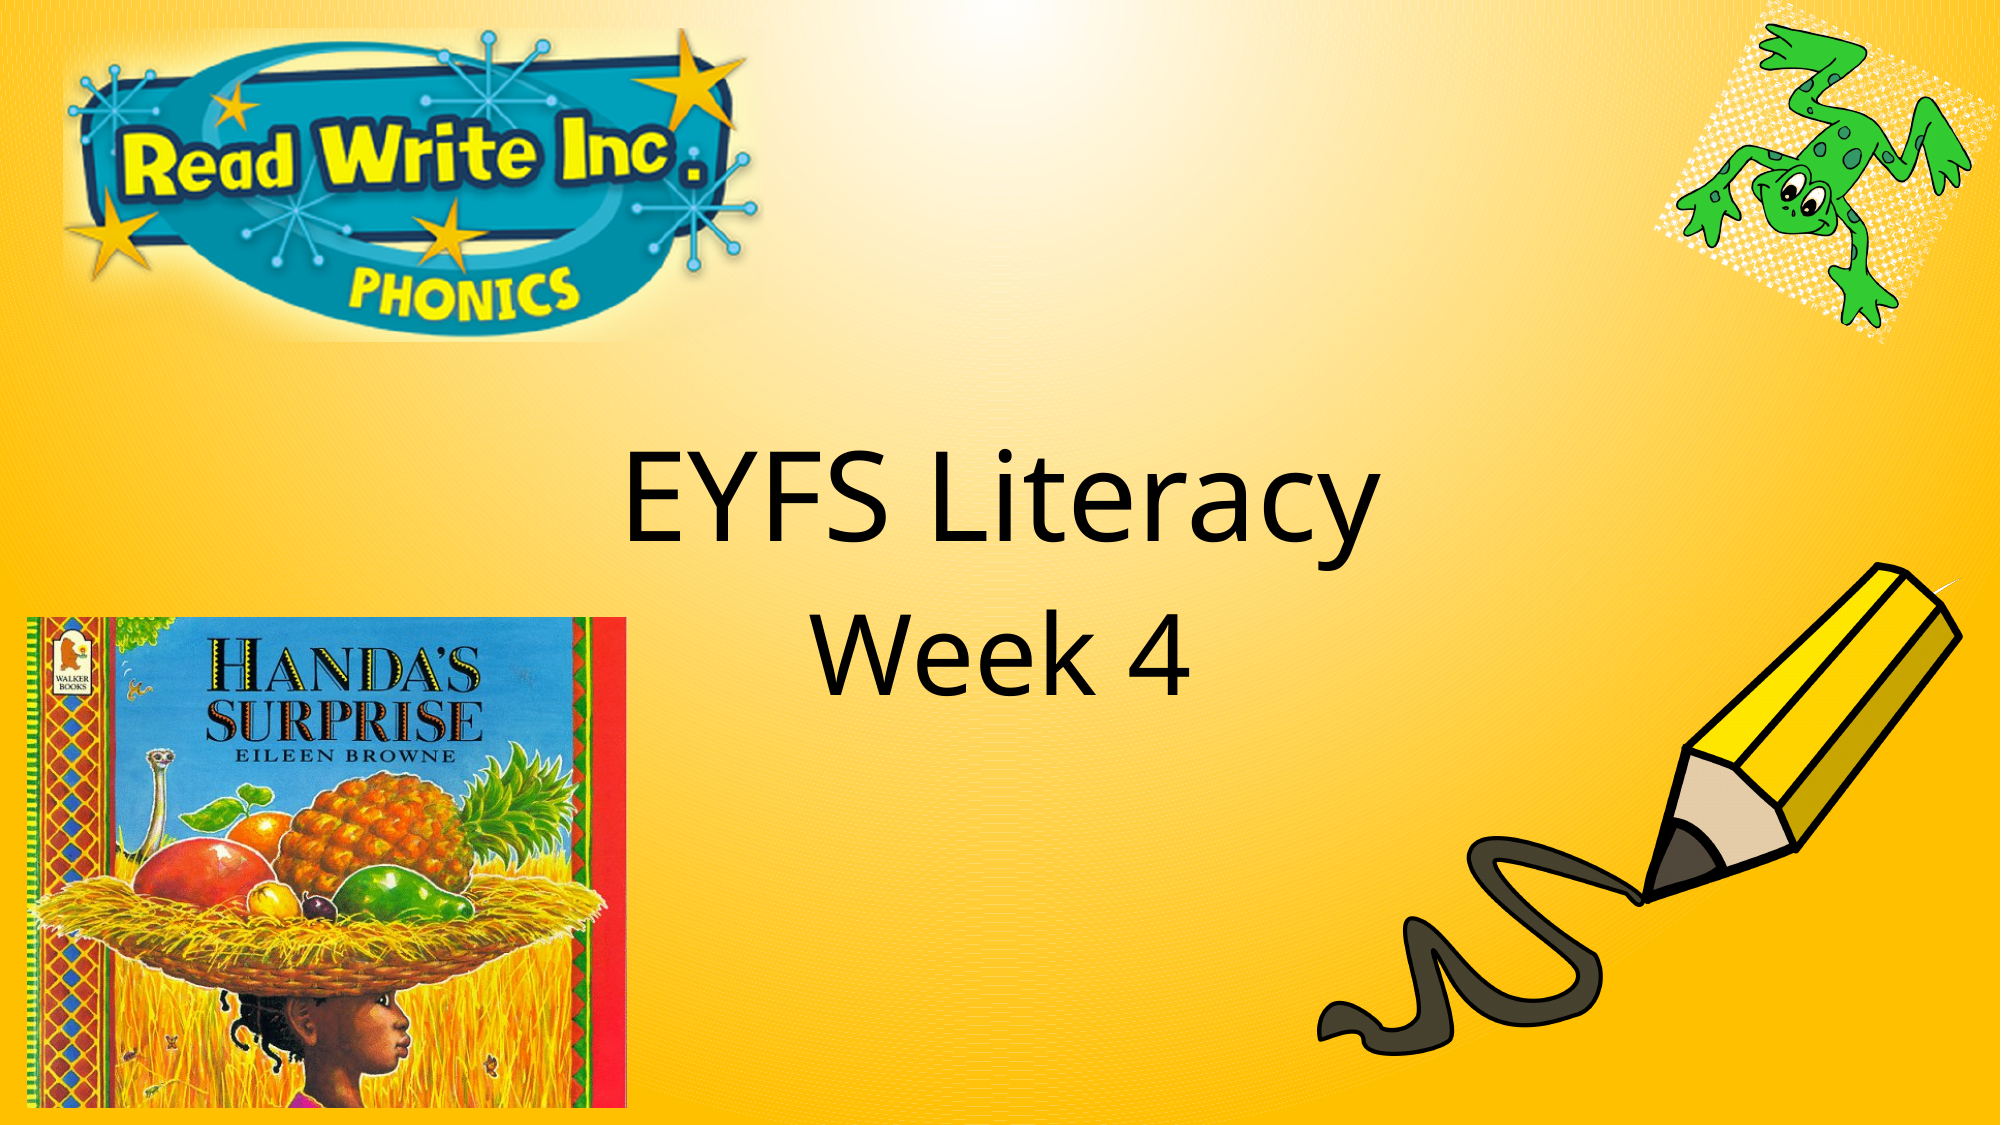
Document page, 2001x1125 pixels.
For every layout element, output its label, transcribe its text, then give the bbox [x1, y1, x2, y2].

picture [1654, 0, 2000, 343]
picture [1317, 562, 1963, 1056]
subtitle Week 4 [249, 590, 1317, 863]
title EYFS Literacy [249, 184, 1750, 576]
picture [63, 28, 764, 342]
picture [27, 617, 627, 1108]
